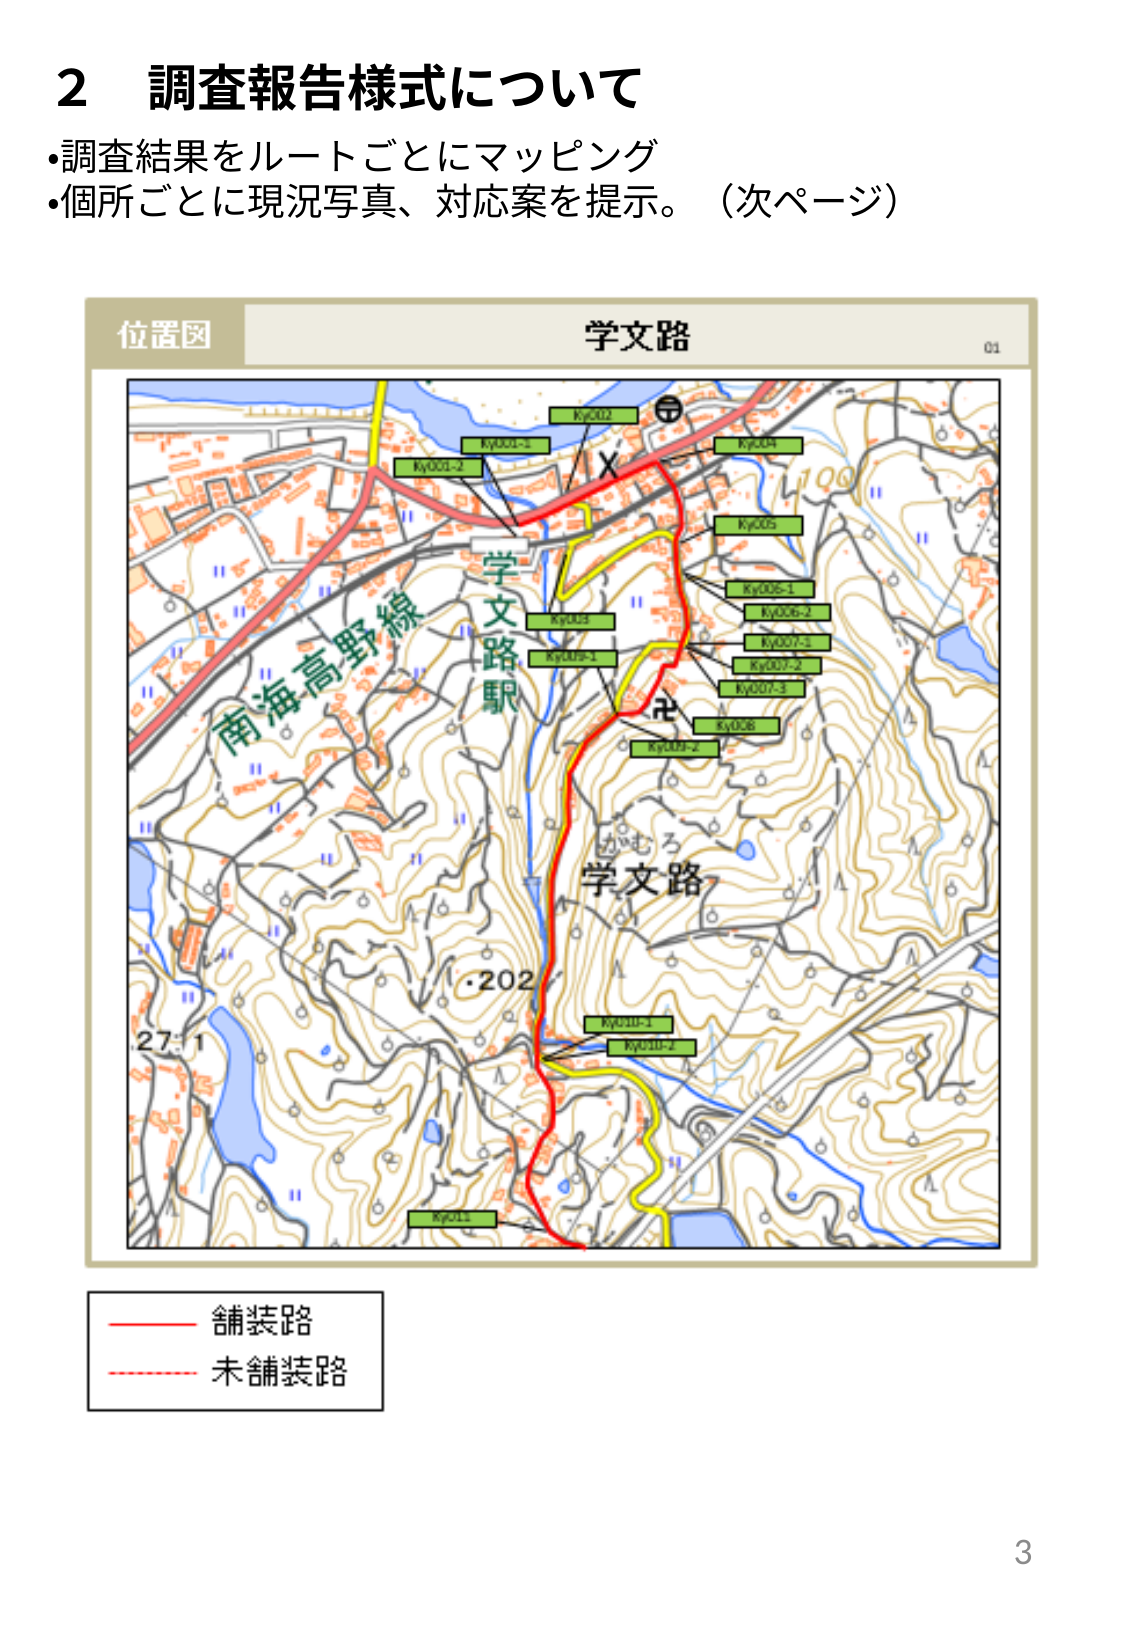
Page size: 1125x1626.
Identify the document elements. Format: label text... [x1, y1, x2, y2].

picture [53, 231, 1071, 1521]
text_box ・調査結果をルートごとにマッピング ・個所ごとに現況写真、対応案を提示。（次ページ） [32, 125, 1050, 231]
slide_number 3 [794, 1521, 1048, 1593]
text_box ２ 調査報告様式について [32, 49, 867, 125]
